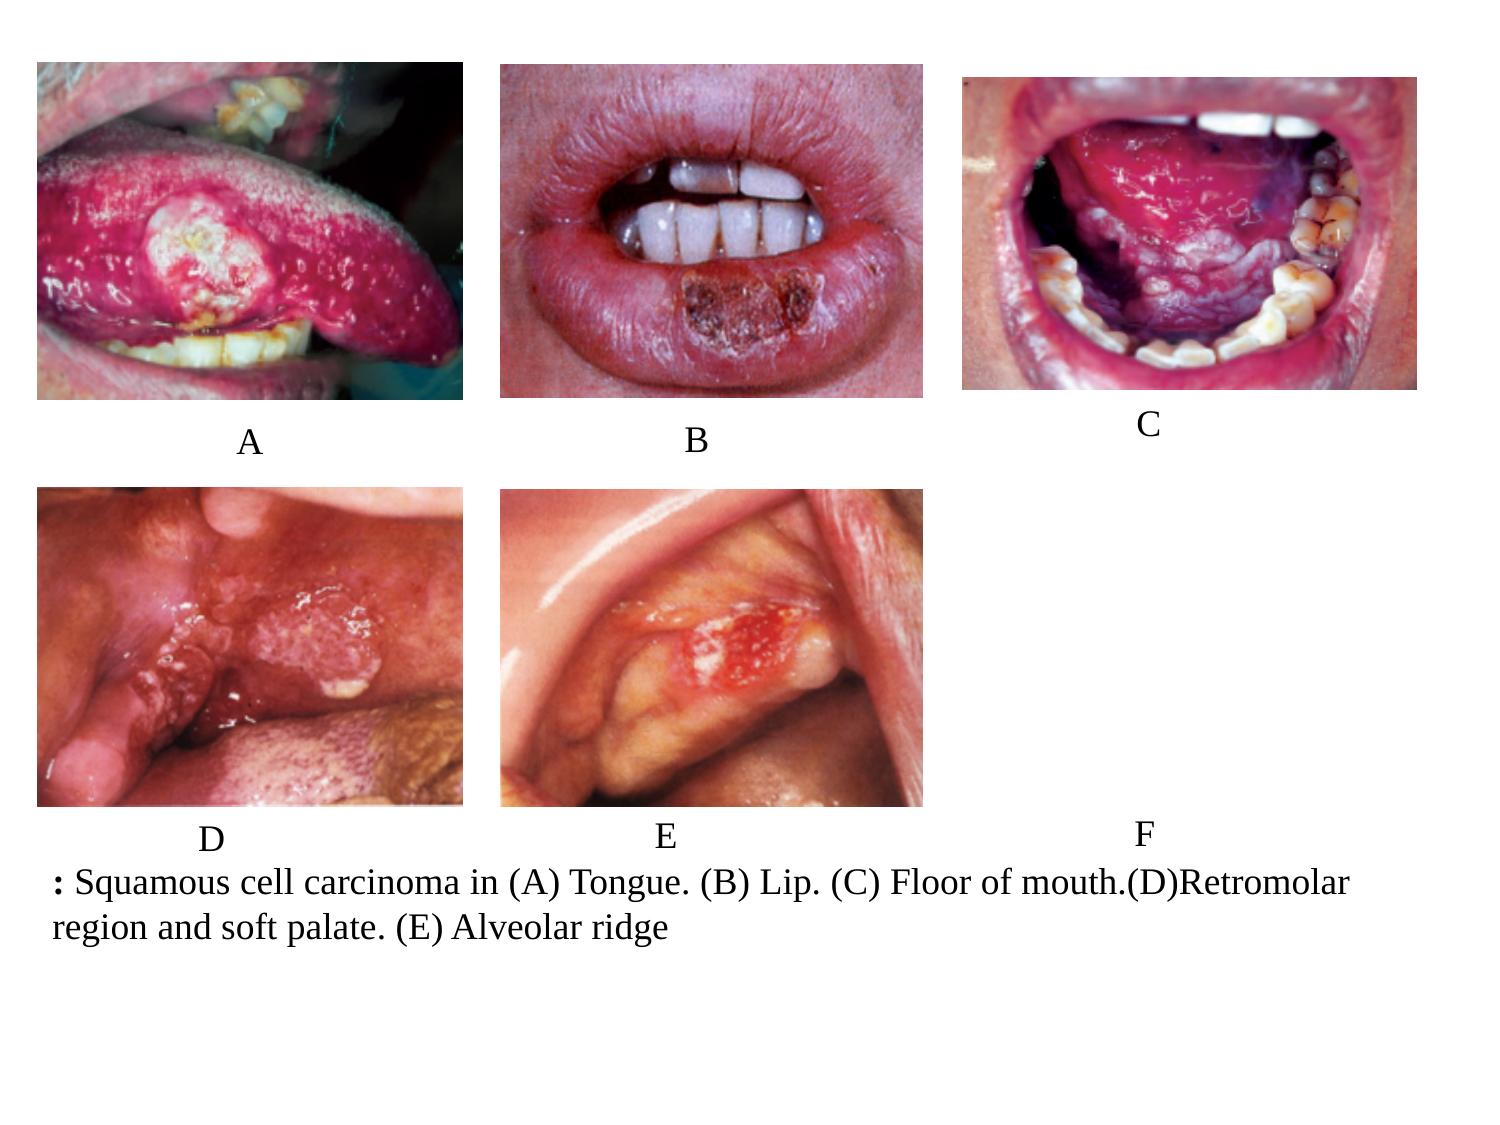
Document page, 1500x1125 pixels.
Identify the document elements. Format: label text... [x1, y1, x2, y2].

picture [499, 489, 923, 808]
text_box E [639, 815, 693, 864]
picture [499, 64, 923, 398]
text_box D [183, 816, 241, 867]
picture [962, 76, 1417, 390]
text_box F [1119, 801, 1171, 862]
text_box B [669, 407, 725, 467]
picture [37, 487, 463, 808]
text_box A [221, 410, 279, 470]
text_box C [1121, 399, 1177, 452]
picture [37, 62, 463, 401]
text_box : Squamous cell carcinoma in (A) Tongue. (B) Lip. (C) Floor of mouth.(D)Retromolar region and soft palate. (E) Alveolar ridge [37, 849, 1417, 955]
